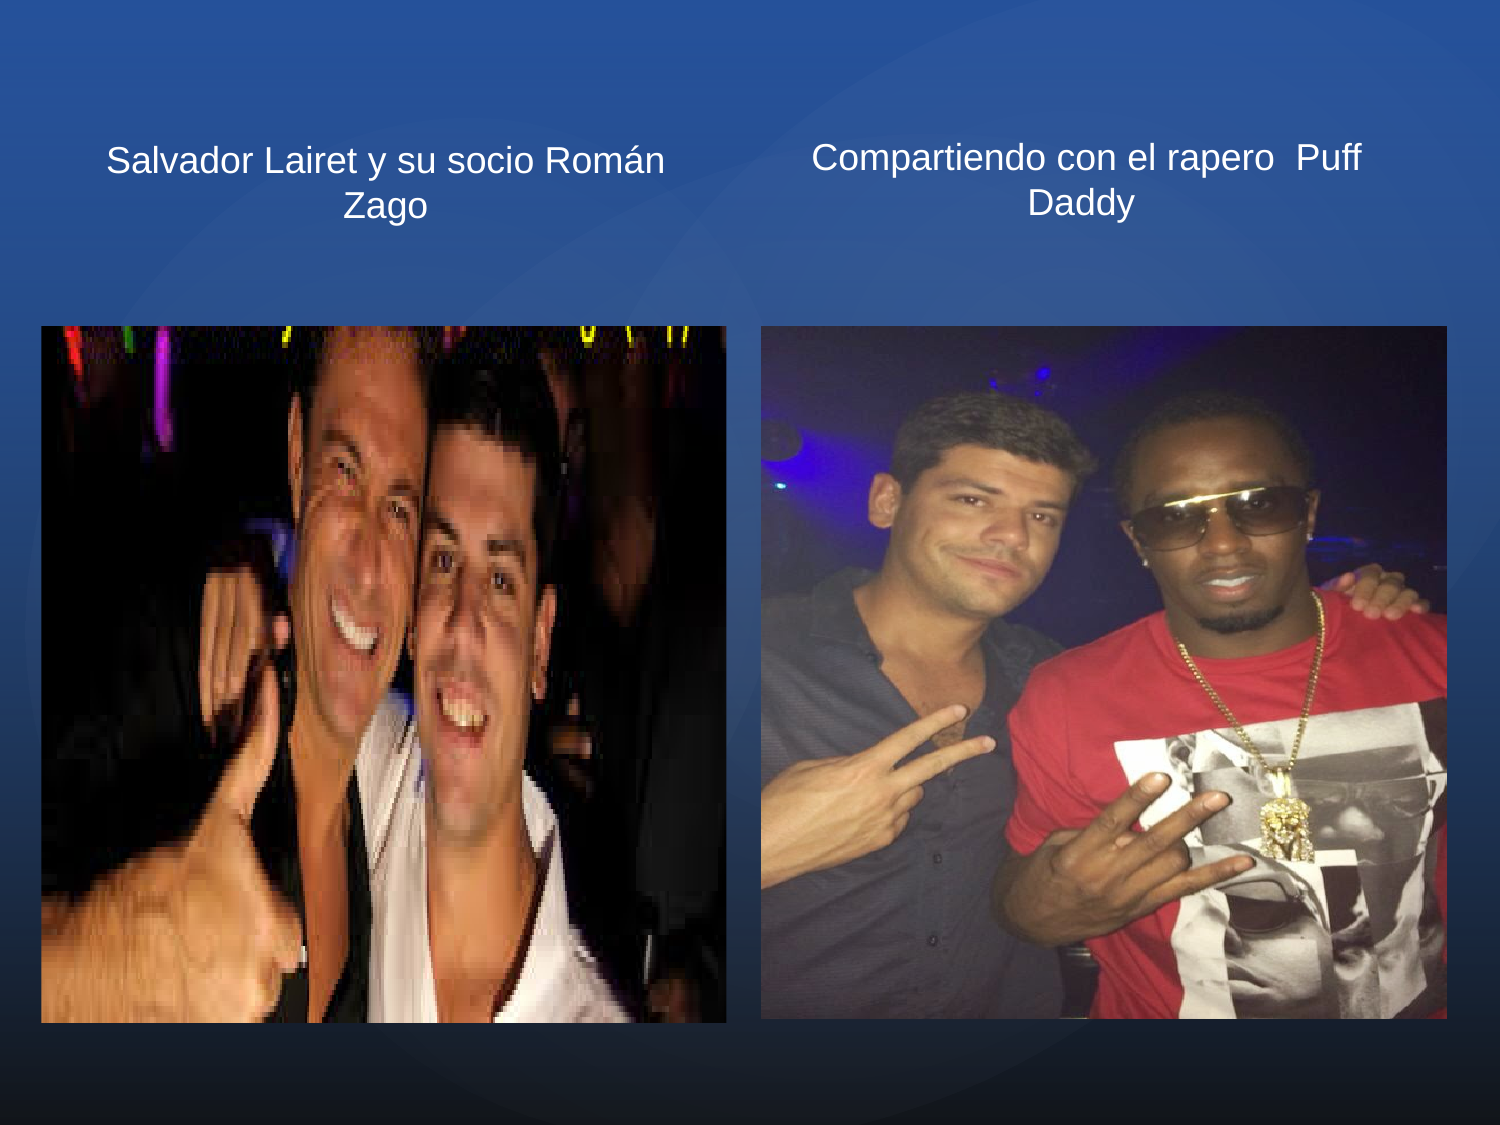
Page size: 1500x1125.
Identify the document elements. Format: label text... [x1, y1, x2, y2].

picture [40, 325, 727, 1024]
picture [761, 325, 1448, 1020]
text_box Salvador Lairet y su socio Román Zago [61, 128, 711, 234]
text_box Compartiendo con el rapero Puff Daddy [761, 125, 1412, 231]
